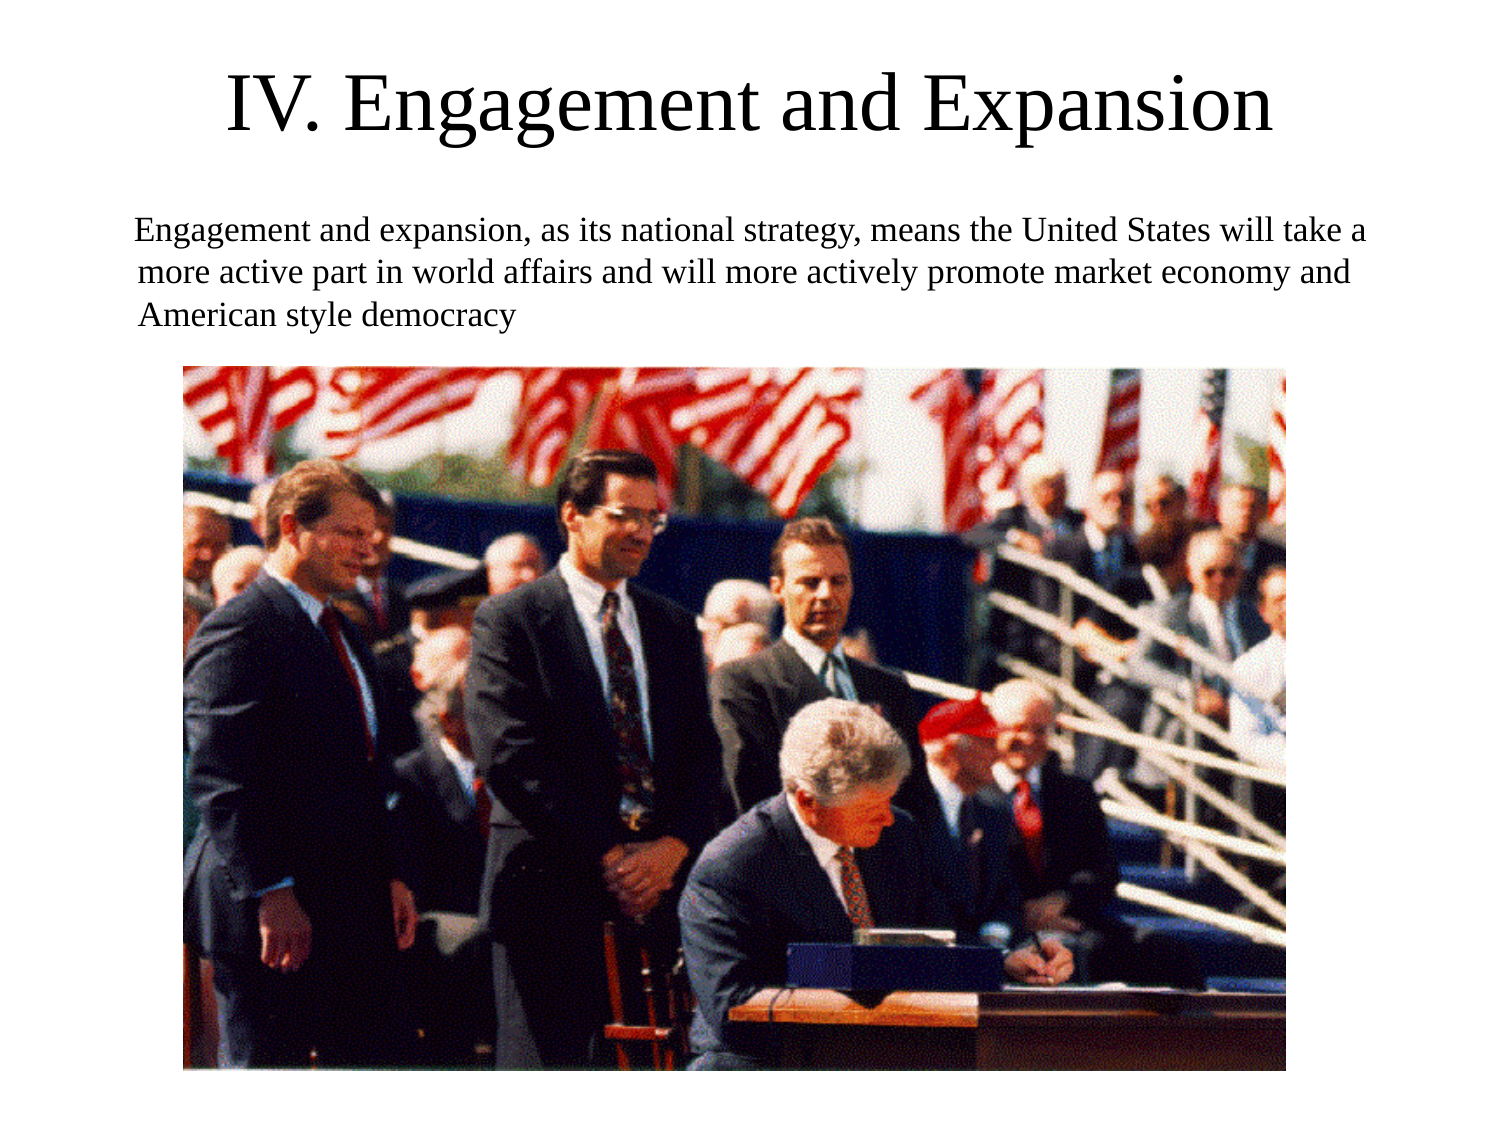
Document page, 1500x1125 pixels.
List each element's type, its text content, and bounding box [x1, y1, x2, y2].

picture [183, 365, 1286, 1071]
title IV. Engagement and Expansion [75, 3, 1425, 191]
list Engagement and expansion, as its national strategy, means the United States will take a more active part in world affairs and will more actively promote market economy and American style democracy [75, 198, 1425, 343]
